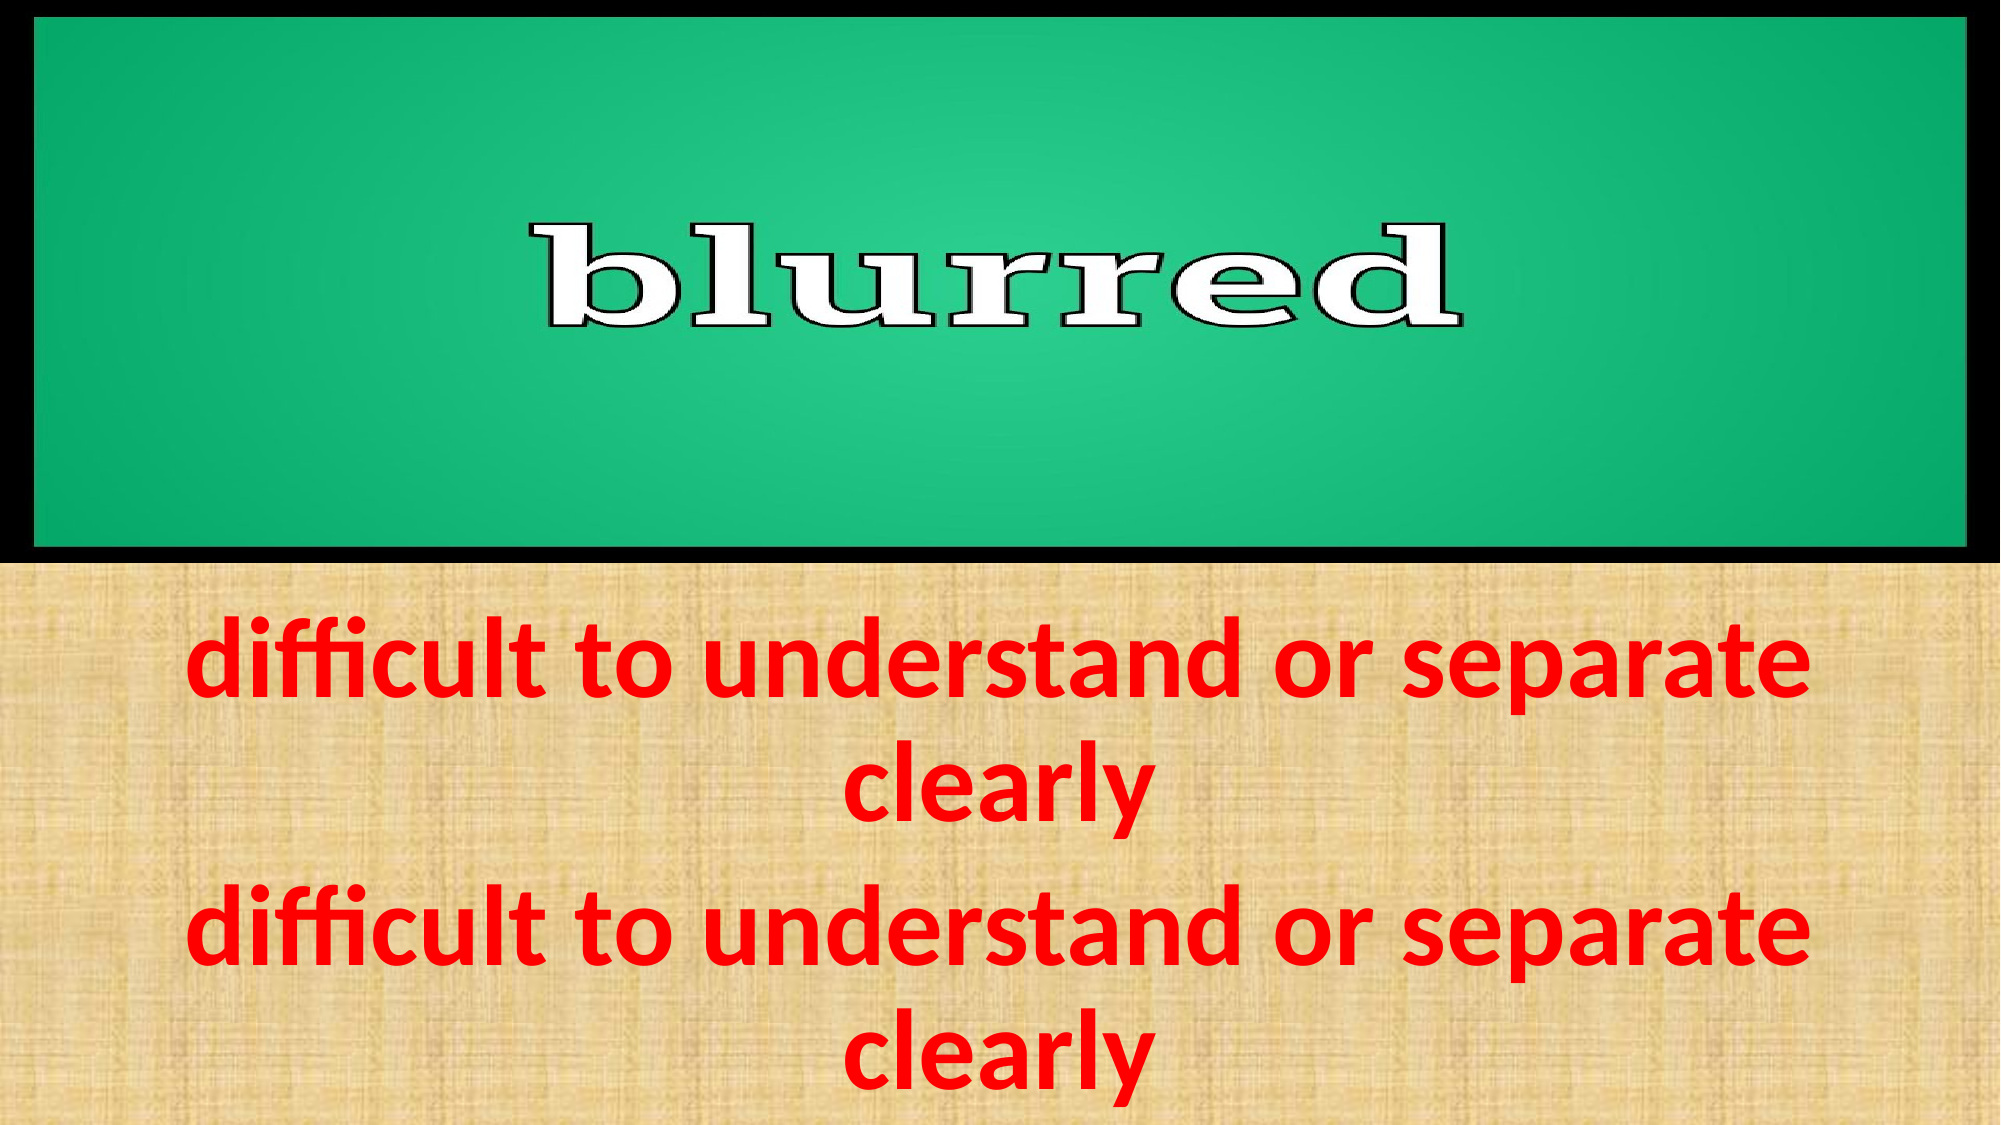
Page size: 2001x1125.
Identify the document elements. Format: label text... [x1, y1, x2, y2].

subtitle difficult to understand or separate clearly difficult to understand or separate clearly [0, 590, 2000, 1125]
picture [0, 0, 2001, 1125]
